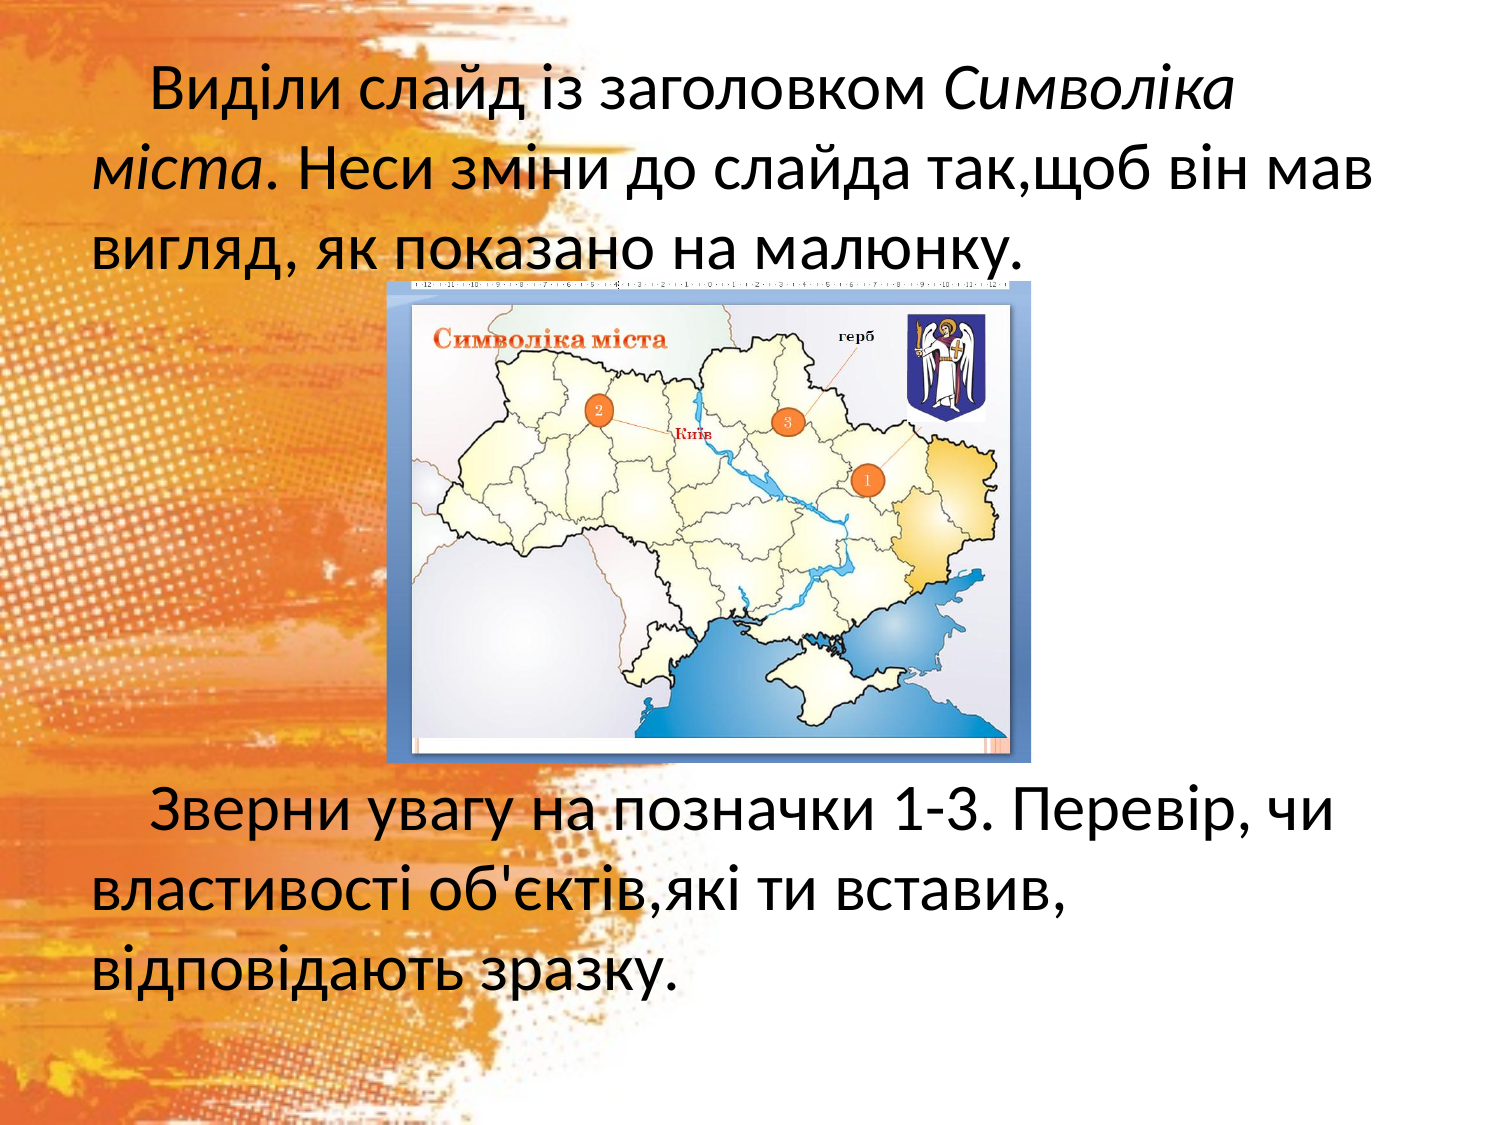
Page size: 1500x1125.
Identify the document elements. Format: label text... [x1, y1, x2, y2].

list Виділи слайд із заголовком Символіка міста. Неси зміни до слайда так,щоб він мав вигляд, як показано на малюнку. Зверни увагу на позначки 1-3. Перевір, чи властивості об'єктів,які ти вставив, відповідають зразку. [75, 35, 1425, 1067]
picture [386, 280, 1032, 764]
